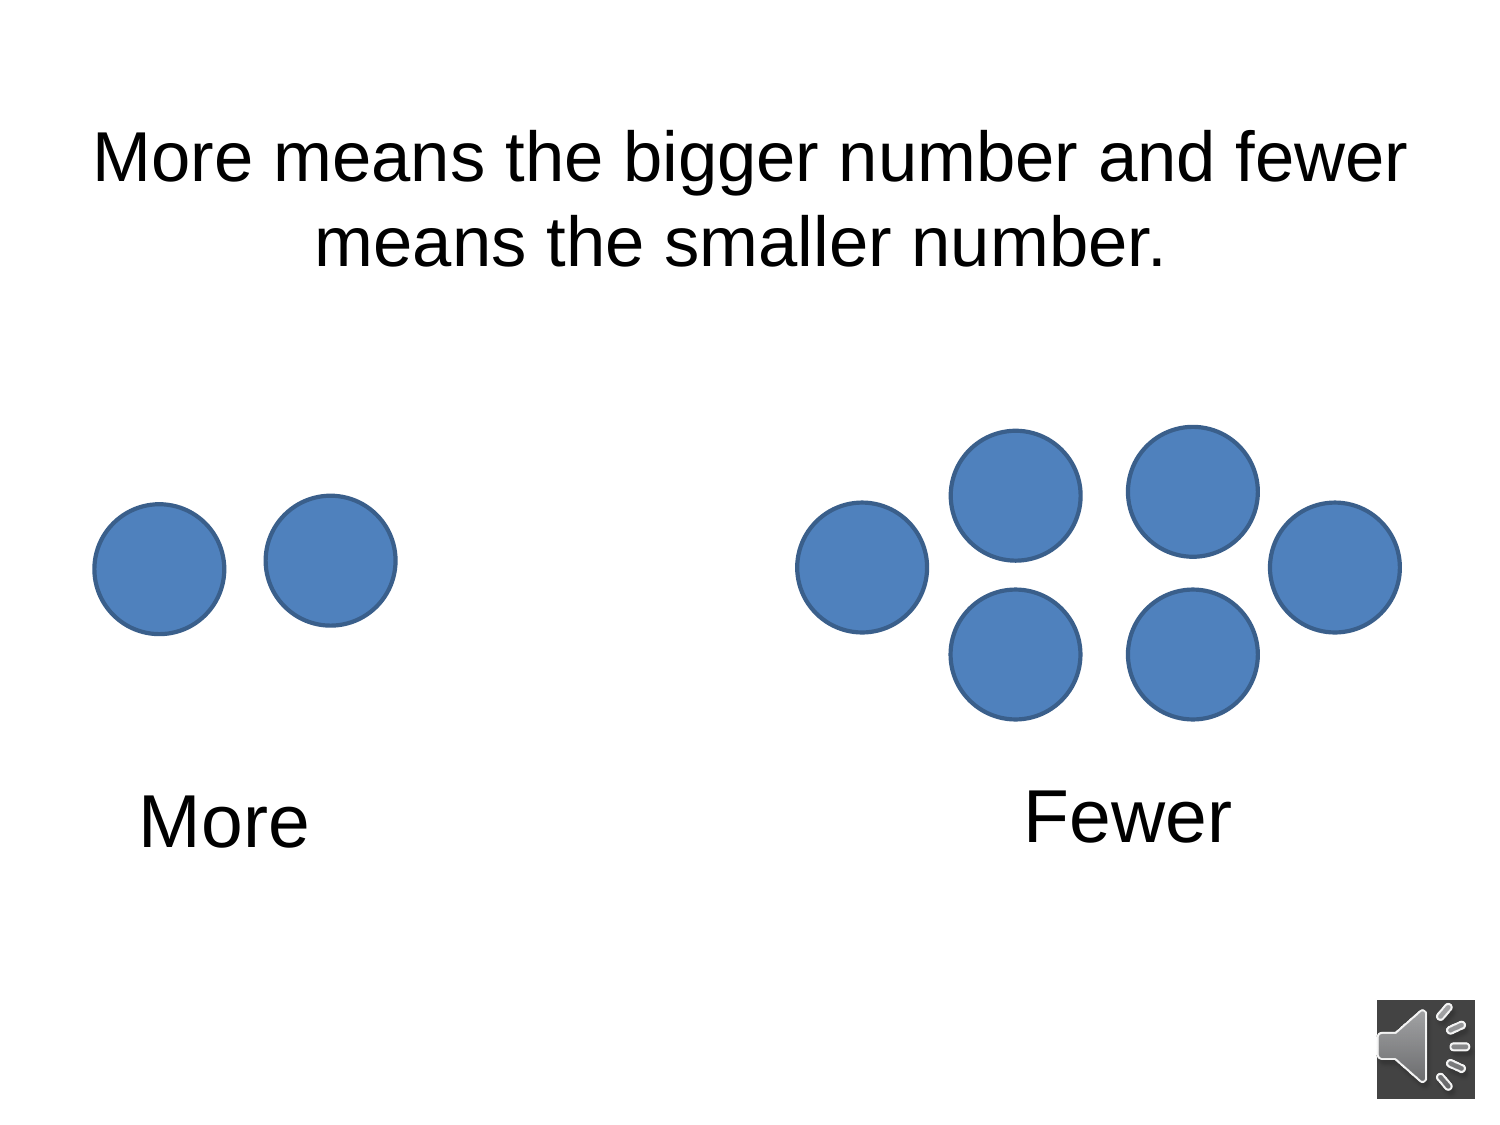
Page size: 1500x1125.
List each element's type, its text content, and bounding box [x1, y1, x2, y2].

text_box [948, 587, 1083, 722]
text_box [1125, 587, 1260, 722]
text_box [263, 493, 398, 628]
text_box [1125, 424, 1260, 559]
text_box Fewer [956, 760, 1300, 866]
picture [1375, 999, 1477, 1100]
text_box [1267, 500, 1402, 635]
title More means the bigger number and fewer means the smaller number. [76, 101, 1427, 290]
text_box More [53, 765, 396, 870]
text_box [948, 428, 1083, 563]
text_box [795, 500, 930, 635]
text_box [92, 502, 227, 637]
